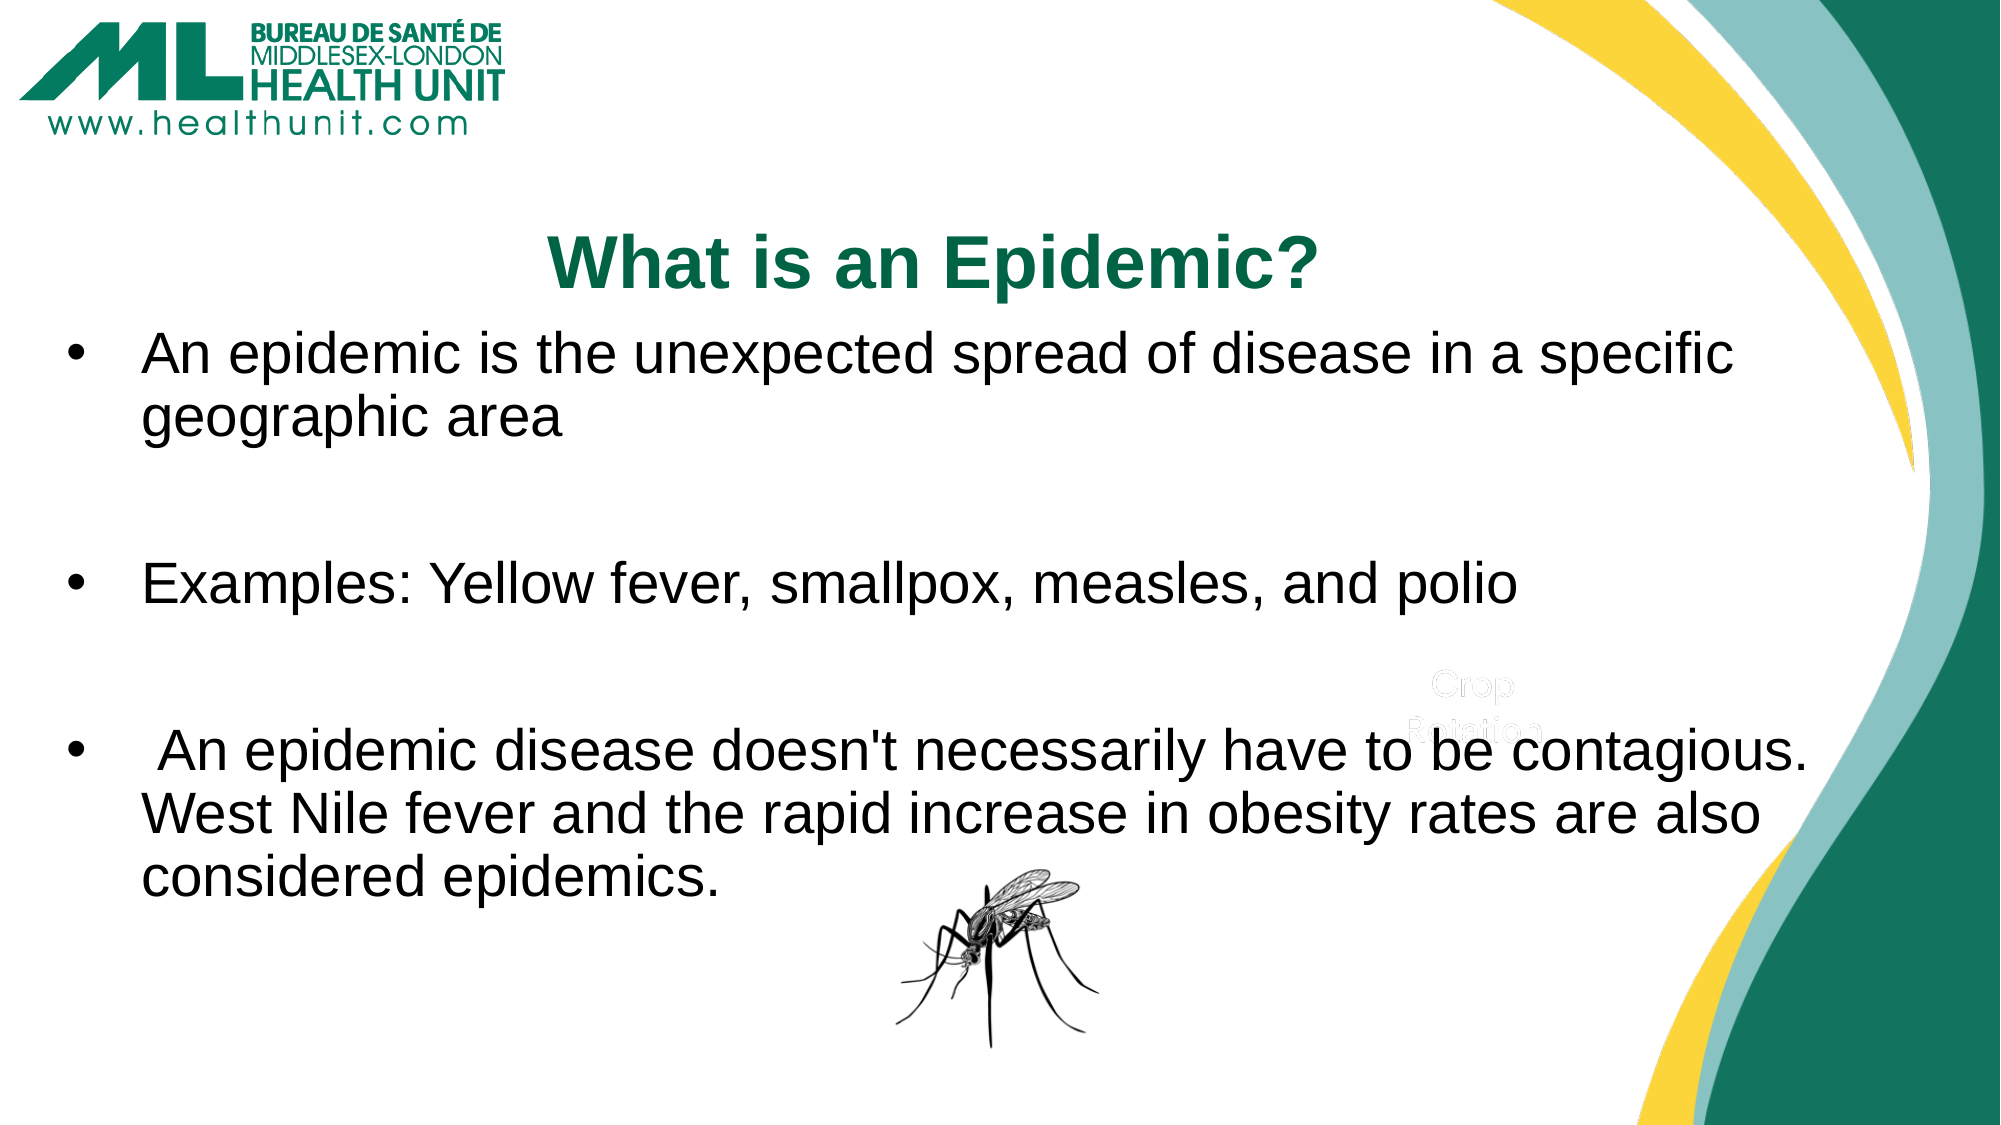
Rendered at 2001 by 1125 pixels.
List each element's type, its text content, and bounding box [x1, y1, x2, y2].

picture [0, 0, 2000, 1125]
title What is an Epidemic? [72, 155, 1798, 315]
list An epidemic is the unexpected spread of disease in a specific geographic area Examples: Yellow fever, smallpox, measles, and polio An epidemic disease doesn't necessarily have to be contagious. West Nile fever and the rapid increase in obesity rates are also considered epidemics. [51, 315, 1847, 1066]
